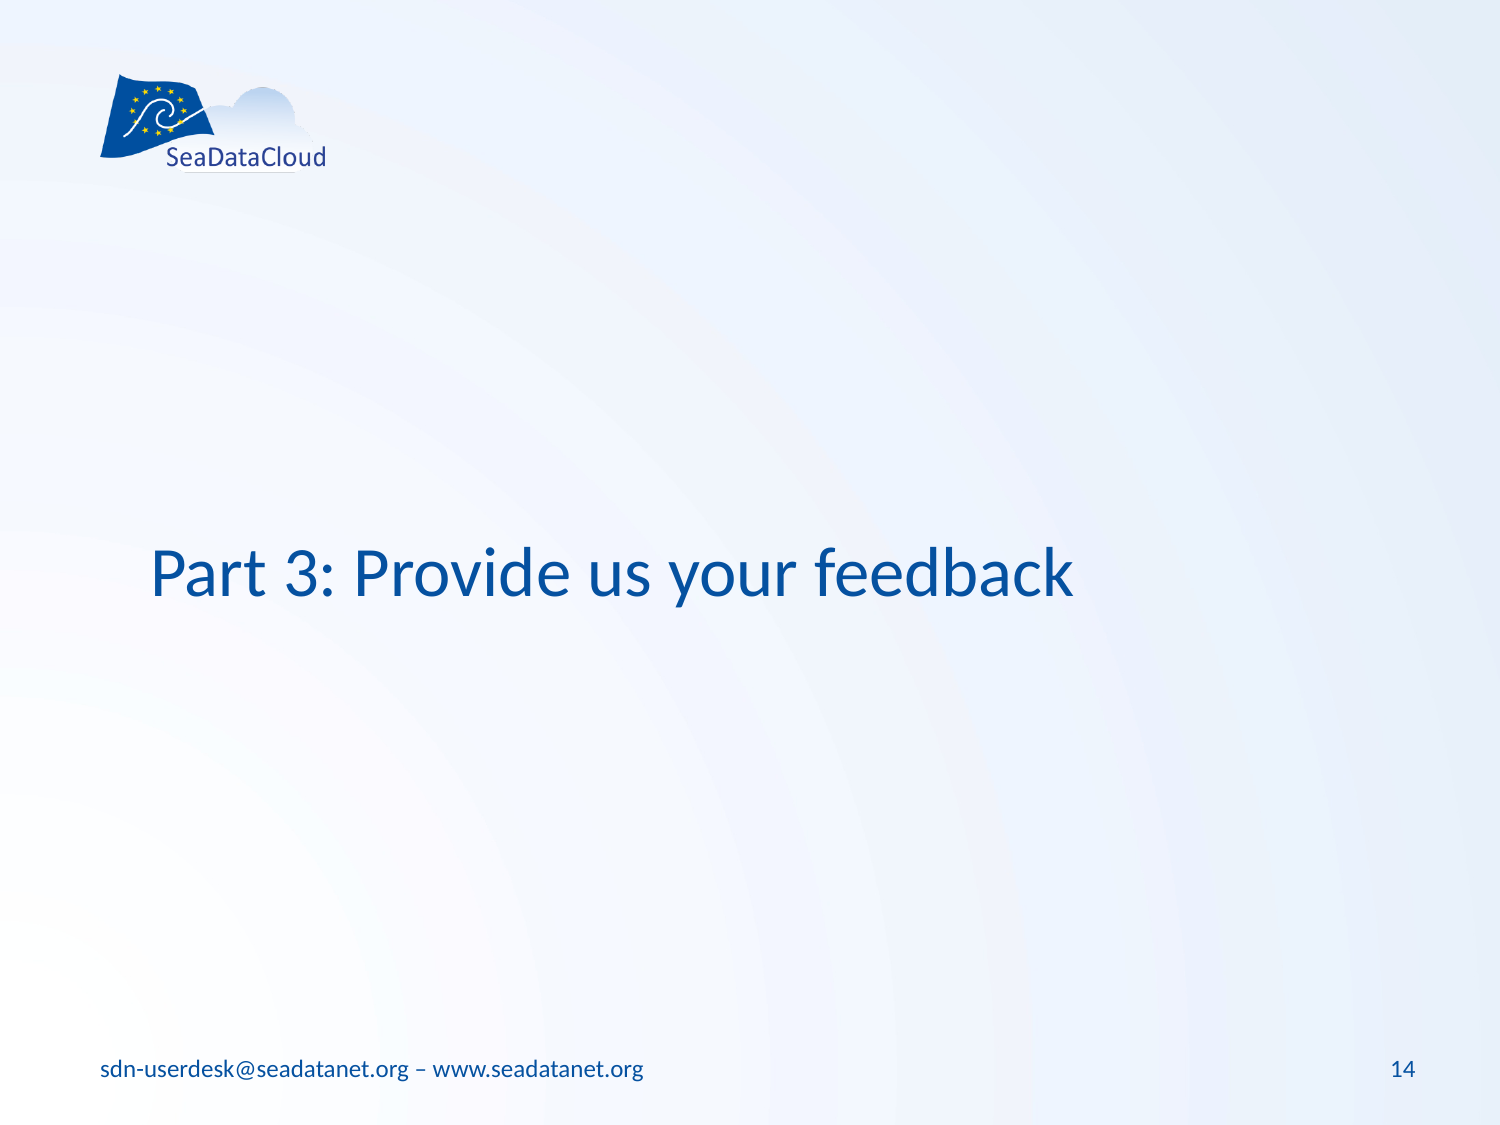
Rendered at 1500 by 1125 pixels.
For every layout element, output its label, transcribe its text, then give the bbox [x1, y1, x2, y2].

picture [0, 0, 1500, 1125]
title Part 3: Provide us your feedback [149, 524, 1474, 612]
slide_number 14 [1316, 1052, 1431, 1083]
